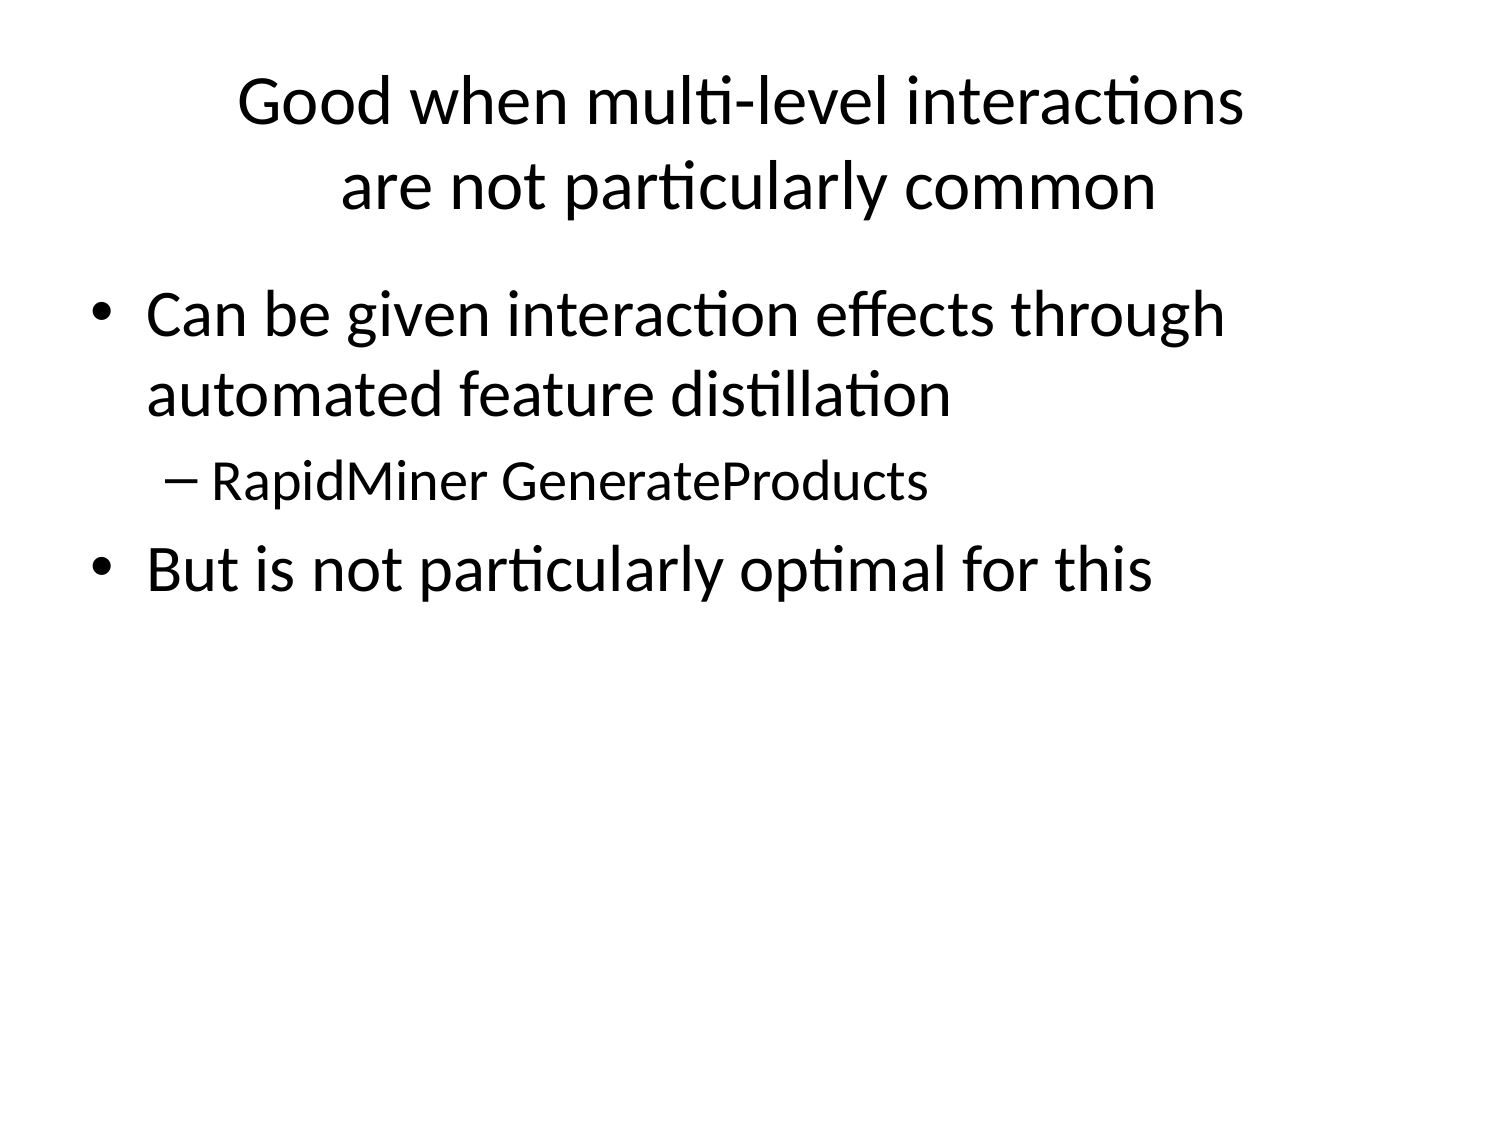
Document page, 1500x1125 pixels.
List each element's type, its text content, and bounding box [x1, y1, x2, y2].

list Can be given interaction effects through automated feature distillation RapidMiner GenerateProducts But is not particularly optimal for this [75, 262, 1425, 1005]
title Good when multi-level interactions are not particularly common [75, 45, 1425, 233]
